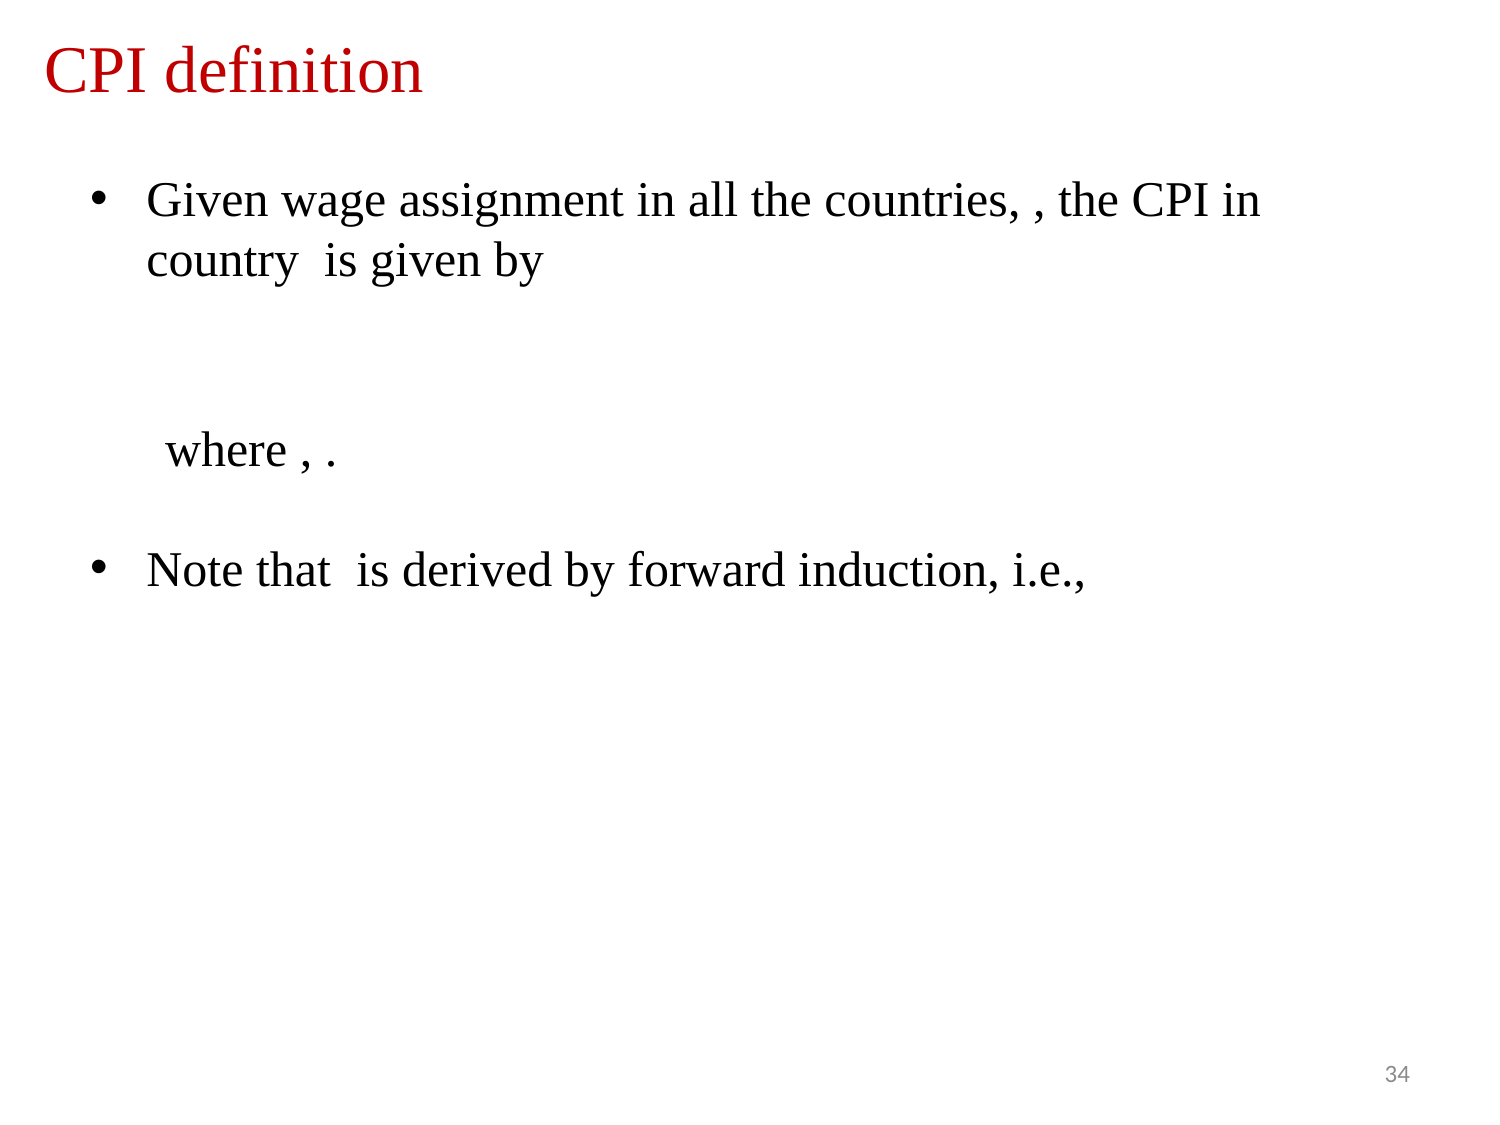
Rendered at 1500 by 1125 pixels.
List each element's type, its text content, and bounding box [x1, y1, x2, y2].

slide_number 34 [1074, 1042, 1425, 1103]
title CPI definition [29, 0, 1380, 160]
